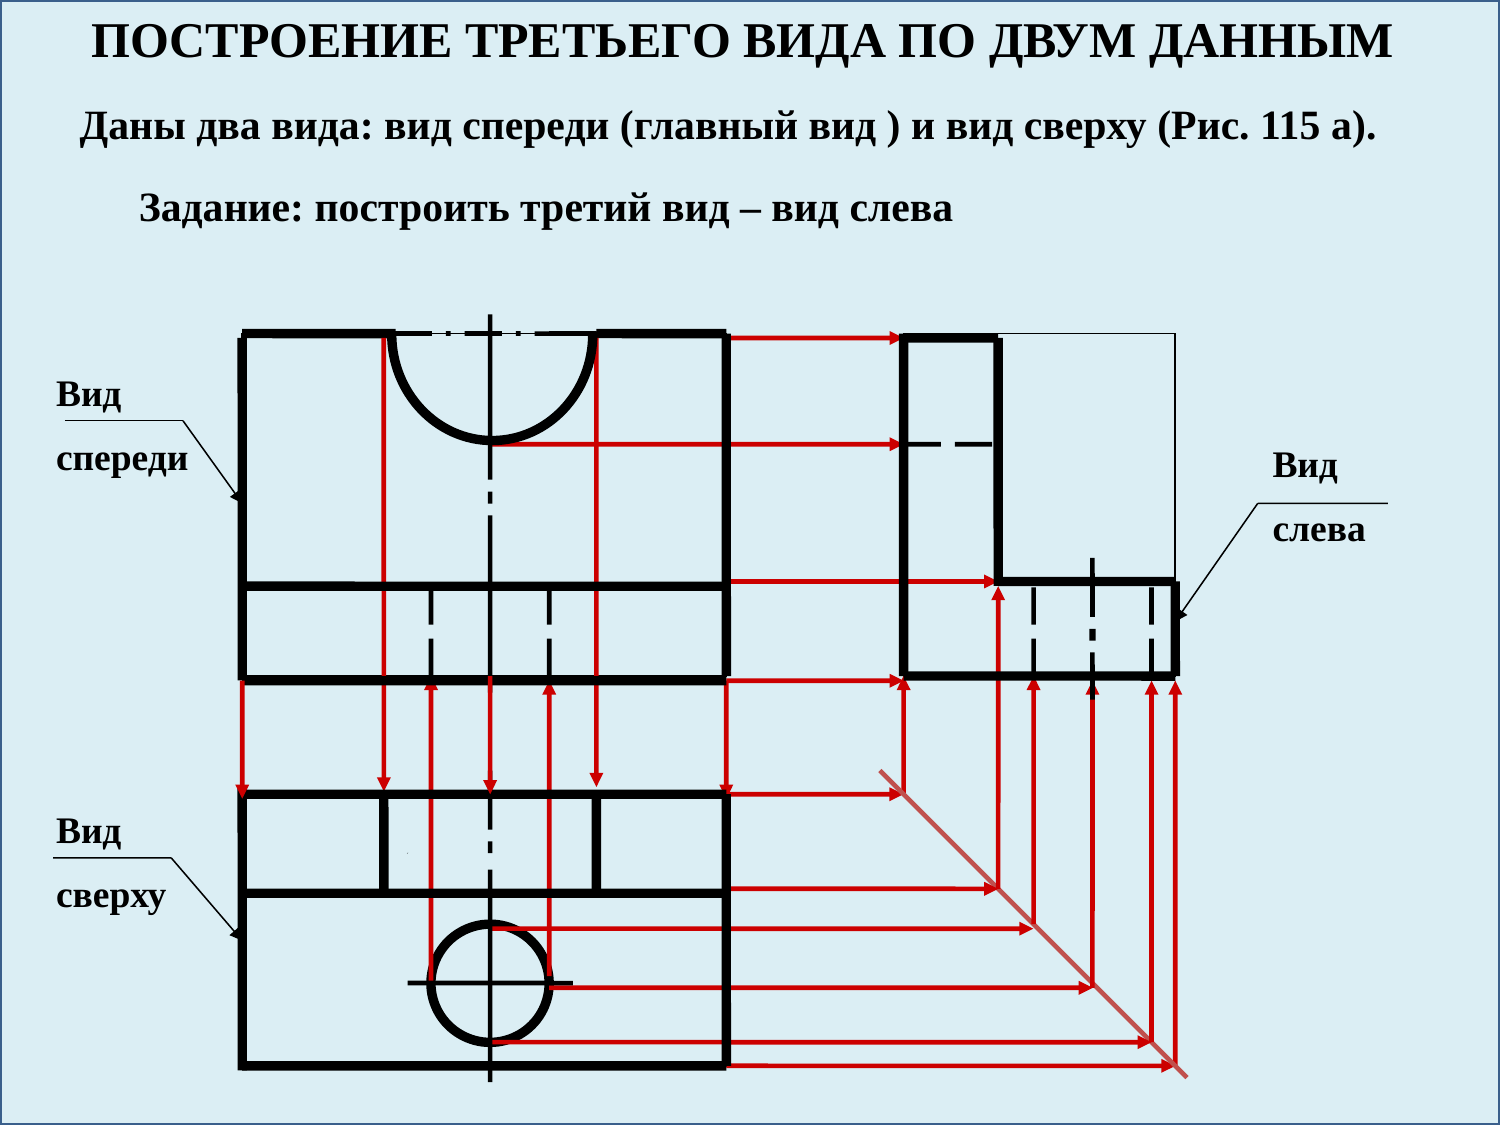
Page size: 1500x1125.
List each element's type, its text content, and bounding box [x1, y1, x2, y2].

text_box [904, 333, 1175, 581]
text_box Вид спереди [41, 361, 254, 486]
text_box [391, 333, 490, 441]
text_box [727, 788, 903, 801]
text_box [424, 681, 438, 794]
text_box [590, 681, 603, 787]
text_box [491, 587, 596, 677]
text_box [491, 1043, 726, 1065]
text_box [1093, 681, 1099, 694]
text_box [213, 906, 243, 941]
text_box [483, 676, 497, 795]
text_box [727, 882, 998, 896]
text_box [491, 929, 726, 1042]
text_box [1169, 680, 1182, 1066]
text_box [432, 795, 549, 893]
text_box [999, 582, 1175, 676]
text_box [897, 677, 910, 794]
text_box [384, 587, 490, 677]
text_box [727, 1059, 1175, 1073]
text_box [242, 334, 596, 586]
text_box [727, 438, 903, 451]
text_box [597, 587, 726, 677]
text_box [0, 0, 1500, 1125]
text_box [543, 681, 556, 794]
text_box [491, 334, 593, 441]
text_box [550, 795, 726, 893]
text_box [236, 680, 249, 799]
text_box Задание: построить третий вид – вид слева [123, 172, 1376, 238]
text_box [377, 681, 391, 792]
text_box [727, 981, 1093, 995]
text_box [1086, 681, 1092, 694]
text_box Вид сверху [41, 798, 213, 923]
text_box [229, 486, 243, 504]
text_box [992, 586, 1005, 676]
text_box [243, 587, 383, 677]
text_box [727, 922, 1034, 935]
text_box Вид слева [1257, 432, 1477, 557]
text_box [904, 575, 998, 588]
text_box [1027, 677, 1040, 925]
text_box [491, 334, 726, 444]
text_box [243, 894, 490, 1065]
text_box [720, 681, 733, 794]
text_box [1175, 504, 1257, 622]
text_box [727, 1036, 1151, 1049]
text_box [1145, 680, 1158, 1043]
text_box Даны два вида: вид спереди (главный вид ) и вид сверху (Рис. 115 а). [64, 90, 1459, 155]
text_box [243, 795, 430, 893]
text_box [597, 445, 726, 586]
text_box [727, 331, 903, 345]
text_box [550, 894, 726, 928]
text_box [727, 674, 904, 687]
text_box [904, 582, 998, 676]
text_box ПОСТРОЕНИЕ ТРЕТЬЕГО ВИДА ПО ДВУМ ДАННЫМ [76, 0, 1448, 75]
text_box [491, 894, 549, 928]
